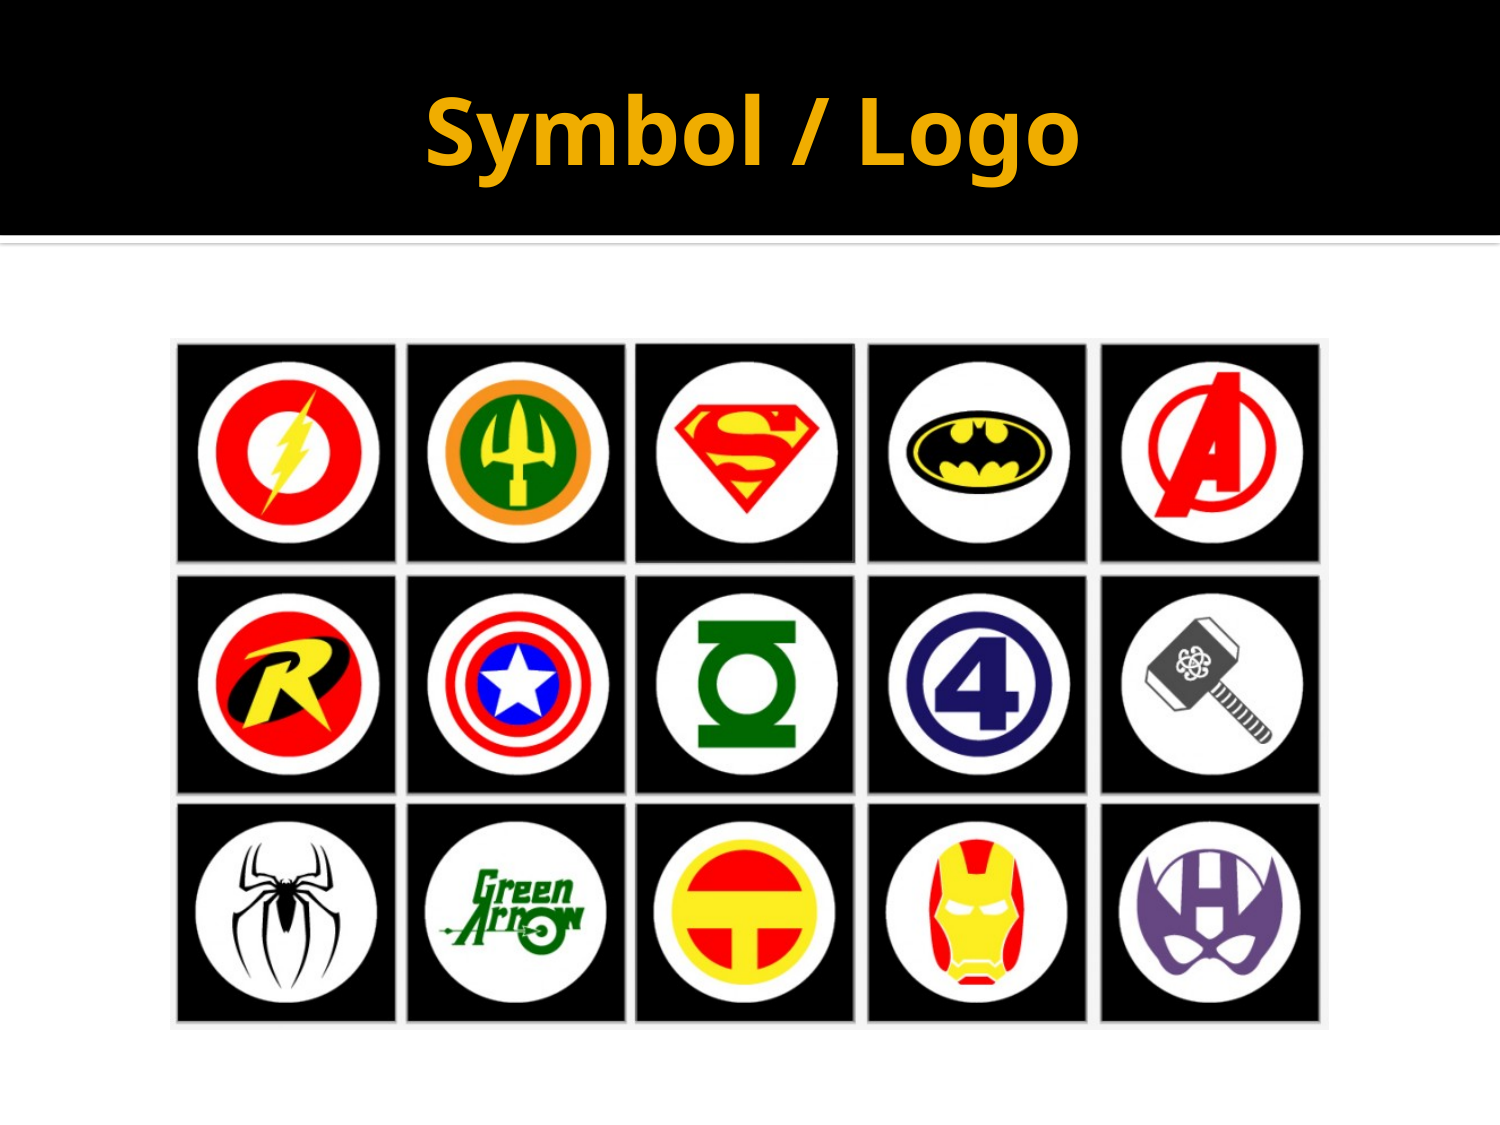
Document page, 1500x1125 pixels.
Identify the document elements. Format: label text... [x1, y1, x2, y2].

picture [170, 338, 1329, 1030]
title Symbol / Logo [75, 25, 1425, 231]
